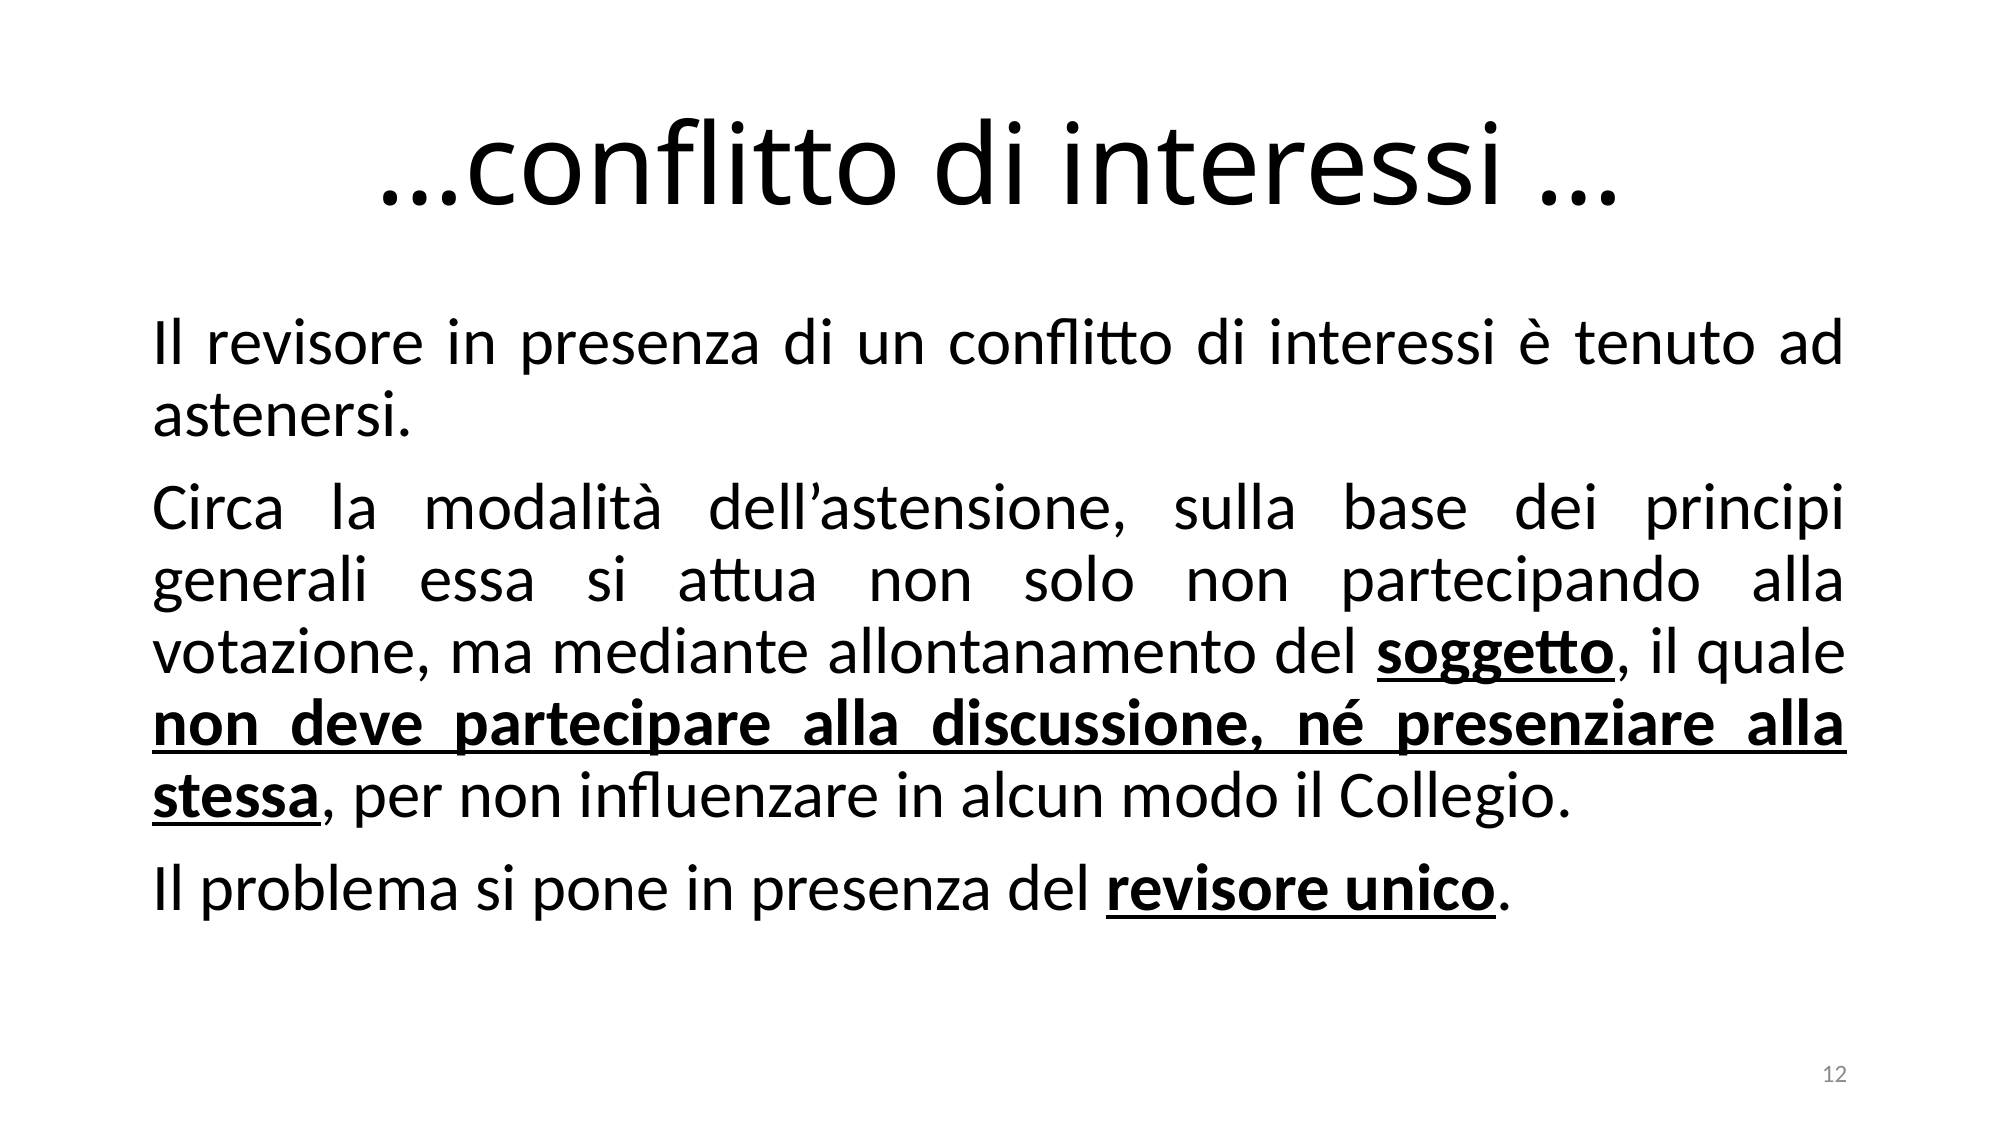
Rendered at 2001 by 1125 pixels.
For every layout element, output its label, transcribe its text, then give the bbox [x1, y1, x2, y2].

slide_number 12 [1412, 1042, 1863, 1103]
title …conflitto di interessi … [137, 59, 1863, 278]
list Il revisore in presenza di un conflitto di interessi è tenuto ad astenersi. Circa la modalità dell’astensione, sulla base dei principi generali essa si attua non solo non partecipando alla votazione, ma mediante allontanamento del soggetto, il quale non deve partecipare alla discussione, né presenziare alla stessa, per non influenzare in alcun modo il Collegio. Il problema si pone in presenza del revisore unico. [137, 299, 1863, 1014]
